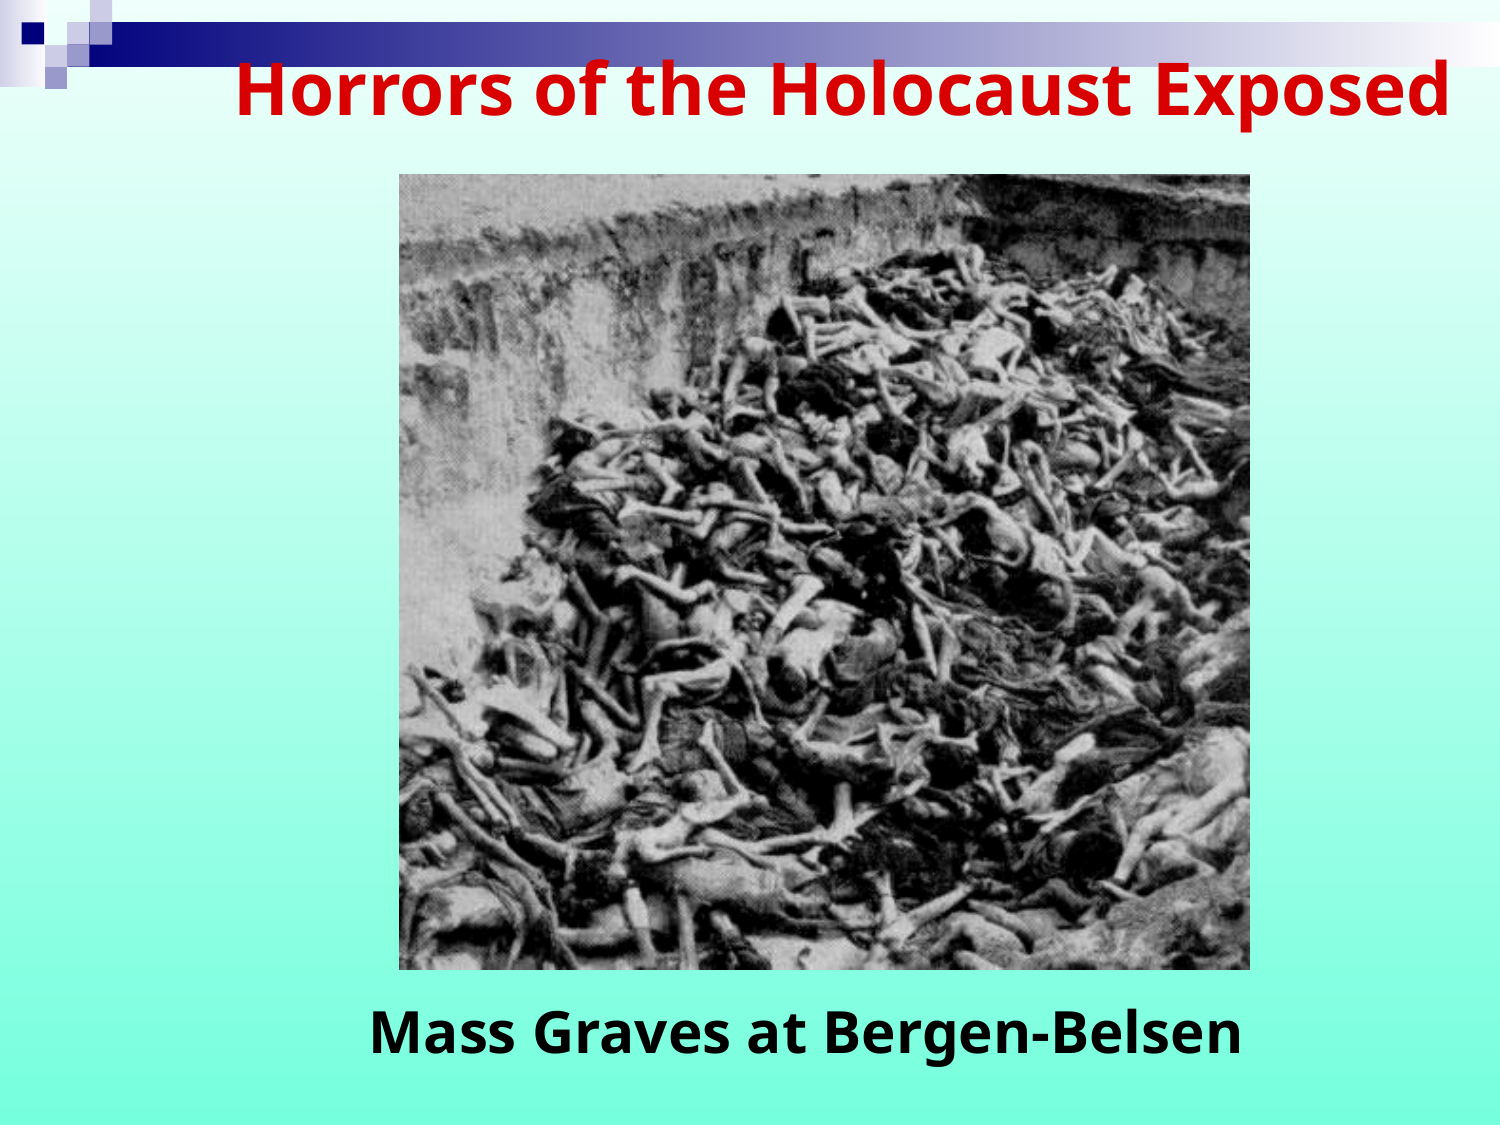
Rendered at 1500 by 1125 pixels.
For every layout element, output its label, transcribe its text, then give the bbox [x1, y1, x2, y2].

text_box Horrors of the Holocaust Exposed [187, 34, 1500, 138]
picture [399, 174, 1251, 971]
text_box Mass Graves at Bergen-Belsen [312, 987, 1300, 1073]
